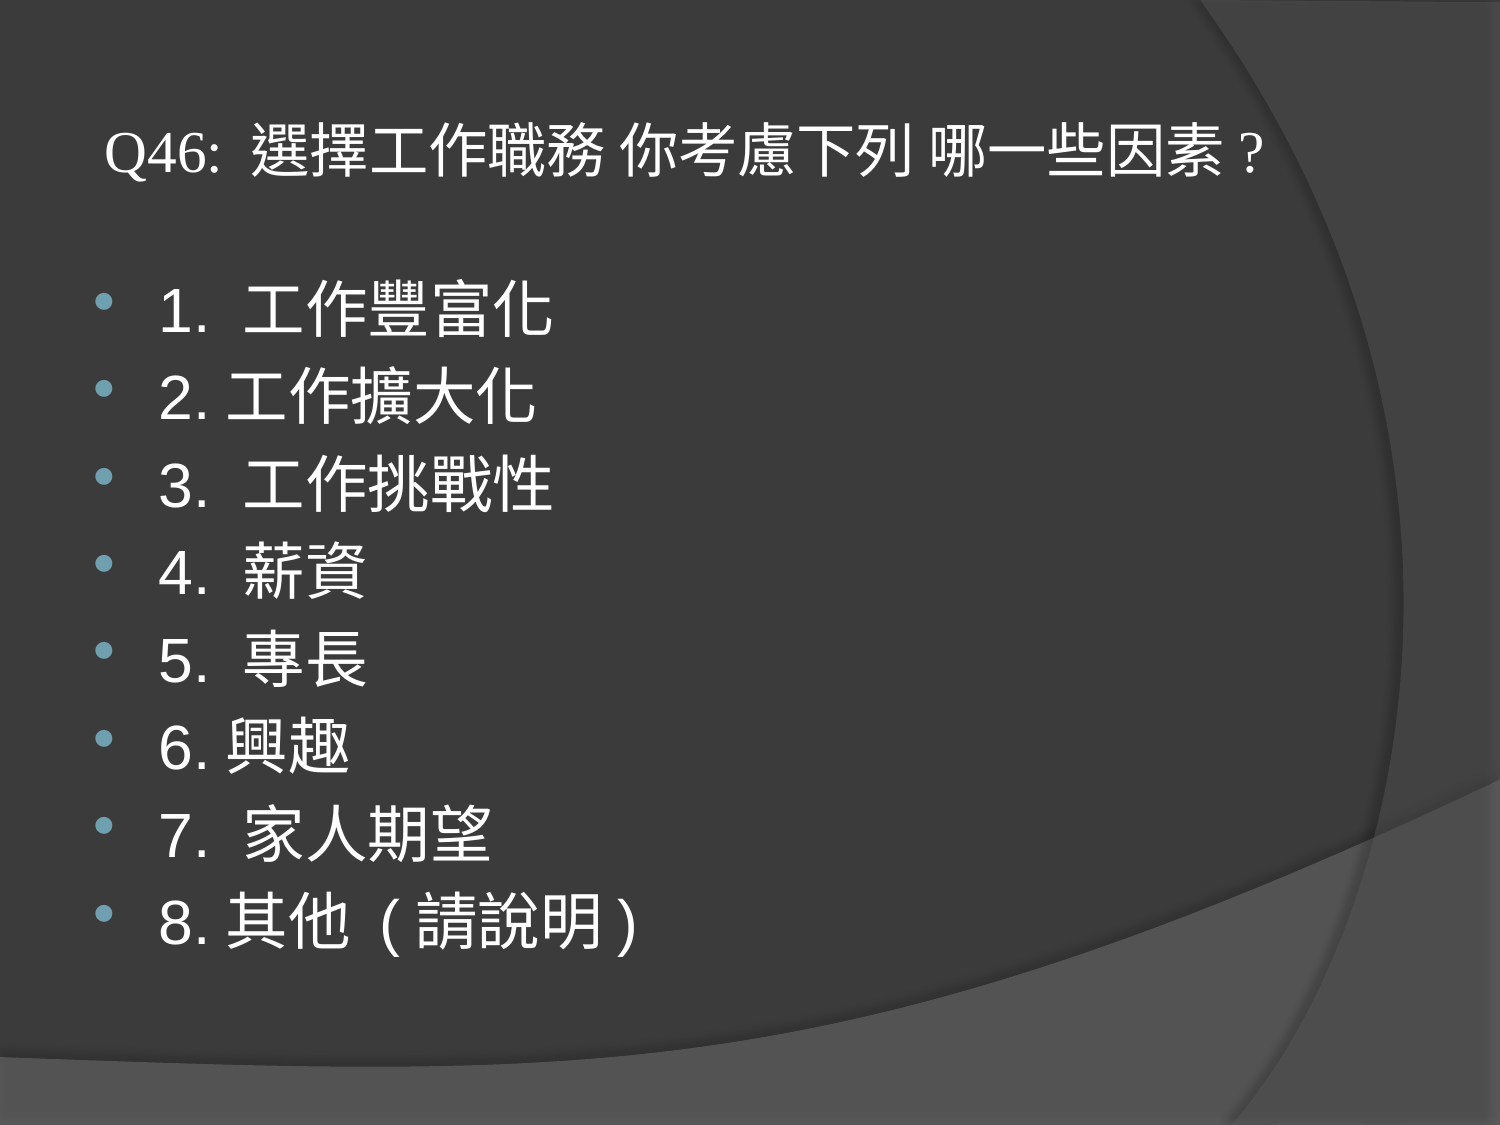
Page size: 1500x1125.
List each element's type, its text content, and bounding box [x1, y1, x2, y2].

list 1. 工作豐富化 2.工作擴大化 3. 工作挑戰性 4. 薪資 5. 專長 6.興趣 7. 家人期望 8.其他 (請說明) [75, 262, 1300, 1005]
title Q46: 選擇工作職務 你考慮下列 哪一些因素? [75, 45, 1300, 233]
